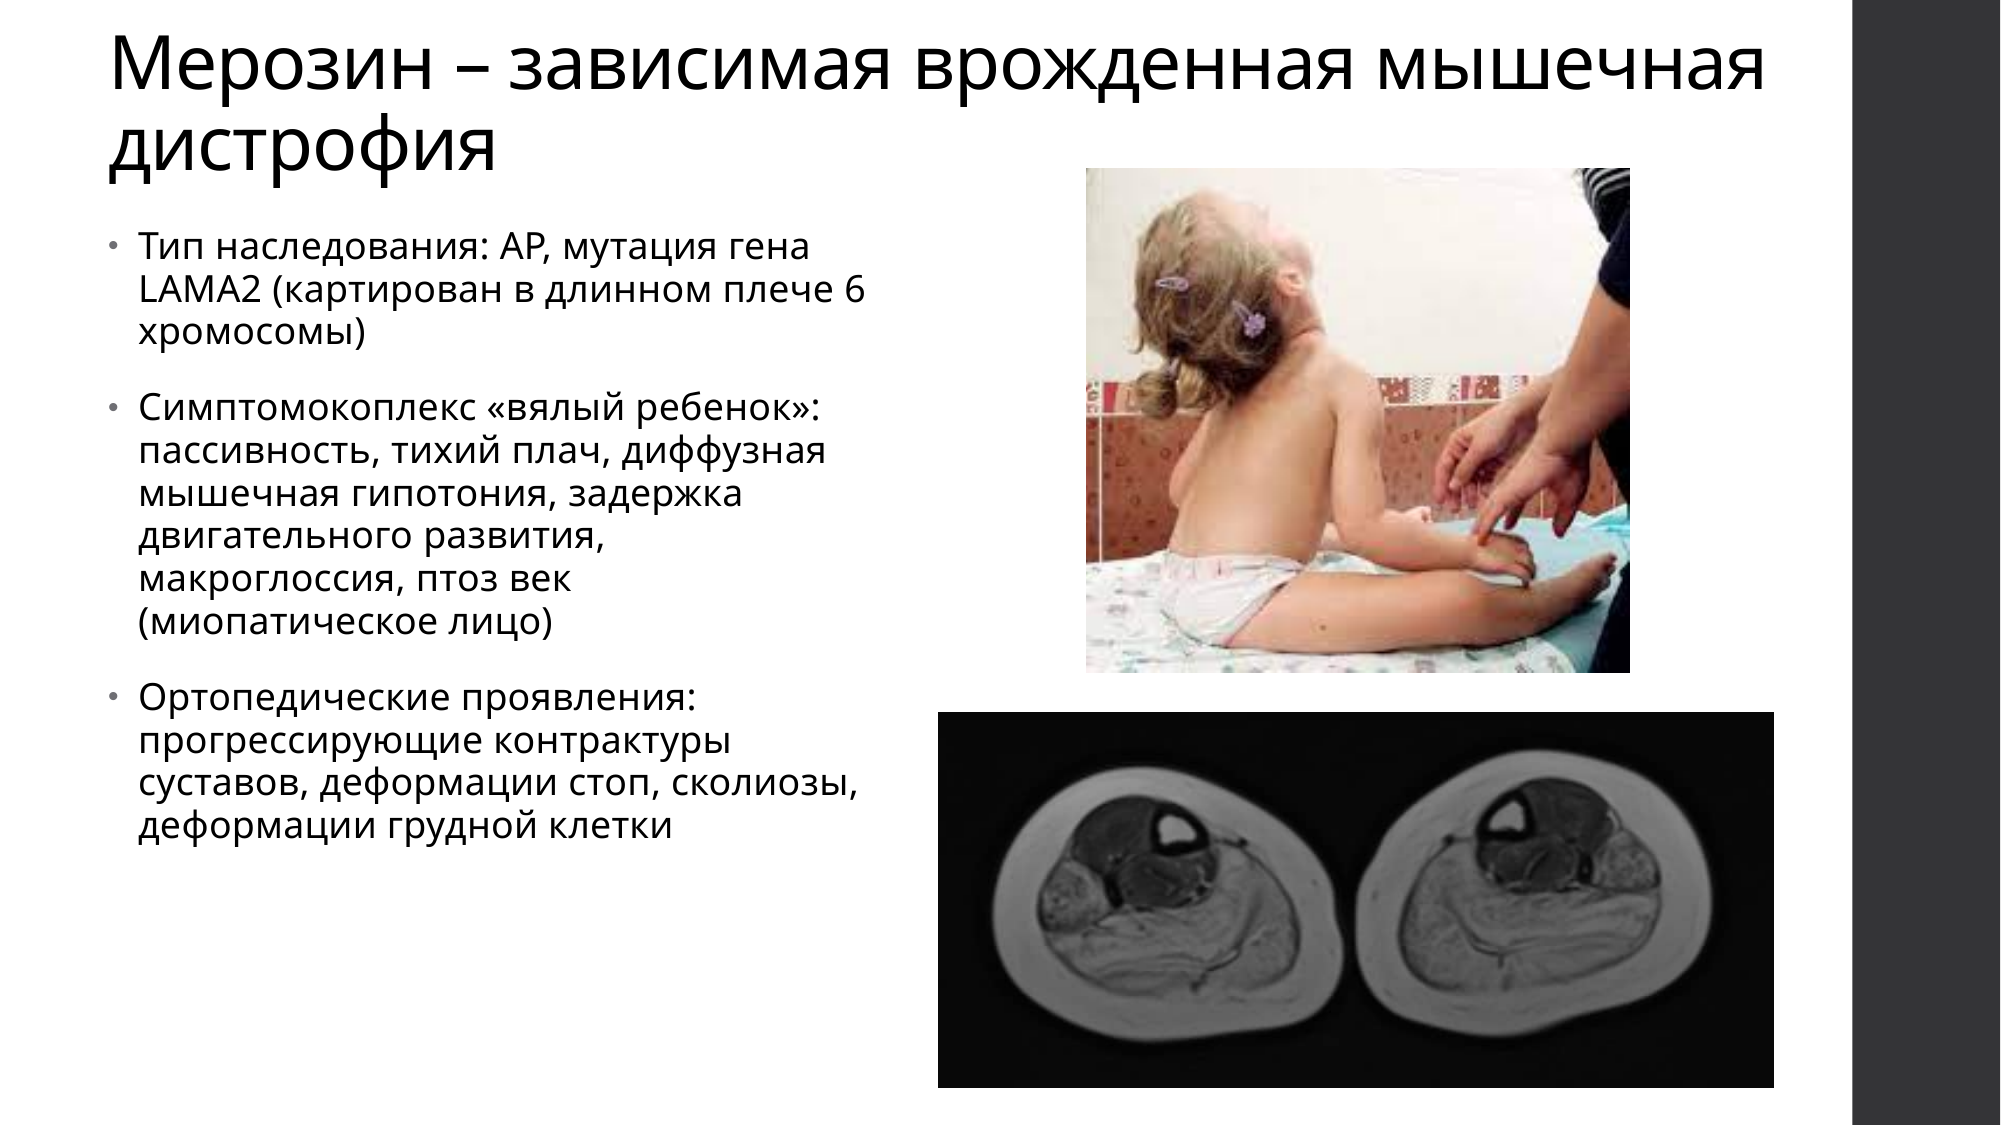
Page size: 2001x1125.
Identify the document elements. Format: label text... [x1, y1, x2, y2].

picture [937, 711, 1774, 1089]
list Тип наследования: АР, мутация гена LAMA2 (картирован в длинном плече 6 хромосомы) Симптомокоплекс «вялый ребенок»: пассивность, тихий плач, диффузная мышечная гипотония, задержка двигательного развития, макроглоссия, птоз век (миопатическое лицо) Ортопедические проявления: прогрессирующие контрактуры суставов, деформации стоп, сколиозы, деформации грудной клетки [93, 217, 893, 838]
title Мерозин – зависимая врожденная мышечная дистрофия [93, 13, 1784, 195]
picture [1085, 168, 1630, 673]
